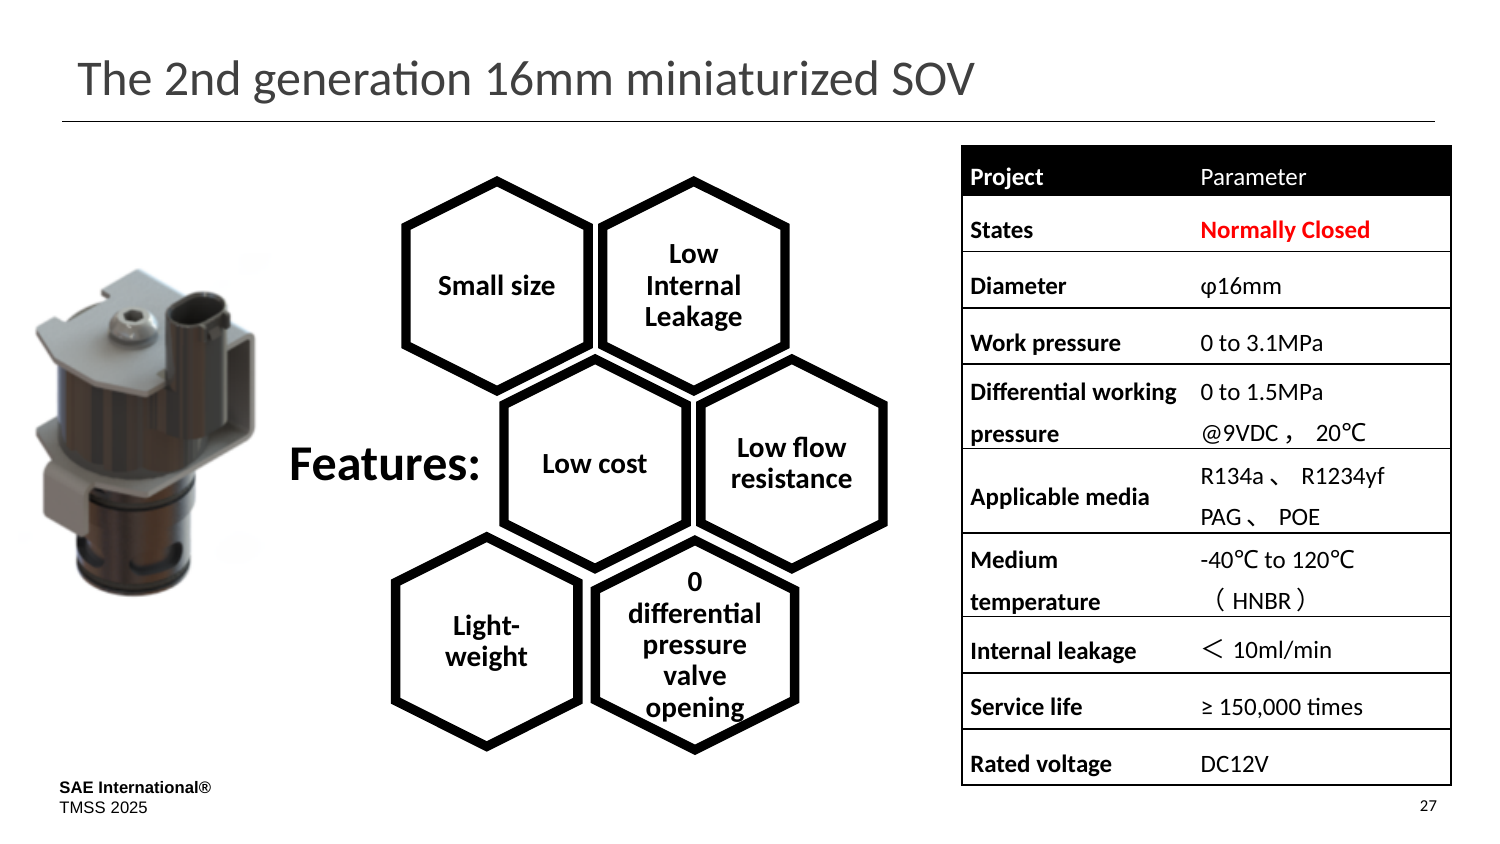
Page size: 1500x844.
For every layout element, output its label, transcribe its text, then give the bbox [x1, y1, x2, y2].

table_cell Diameter [1025, 252, 1192, 307]
table_cell Differential working pressure [1025, 365, 1192, 448]
table_cell States [1025, 196, 1192, 251]
table_cell ＜10ml/min [1192, 617, 1450, 672]
title The 2nd generation 16mm miniaturized SOV [62, 44, 1436, 111]
table_cell Internal leakage [1025, 617, 1192, 672]
table_cell -40℃ to 120℃（HNBR） [1192, 534, 1450, 616]
table_header Parameter [1192, 147, 1450, 195]
table_cell ≥ 150,000 times [1192, 674, 1450, 728]
table_cell Rated voltage [1025, 730, 1192, 784]
table_cell R134a、R1234yf PAG、POE [1192, 449, 1450, 532]
table_cell 0 to 3.1MPa [1192, 309, 1450, 363]
table_cell φ16mm [1192, 252, 1450, 307]
table_cell Applicable media [1025, 449, 1192, 532]
picture [18, 253, 272, 600]
table_cell 0 to 1.5MPa @9VDC，20℃ [1192, 365, 1450, 448]
table_header Project [1025, 147, 1192, 195]
table_cell Service life [1025, 674, 1192, 728]
table_cell DC12V [1192, 730, 1450, 784]
table_cell Work pressure [1025, 309, 1192, 363]
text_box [269, 140, 1025, 788]
table_cell Normally Closed [1192, 196, 1450, 251]
table_cell Medium temperature [1025, 534, 1192, 616]
